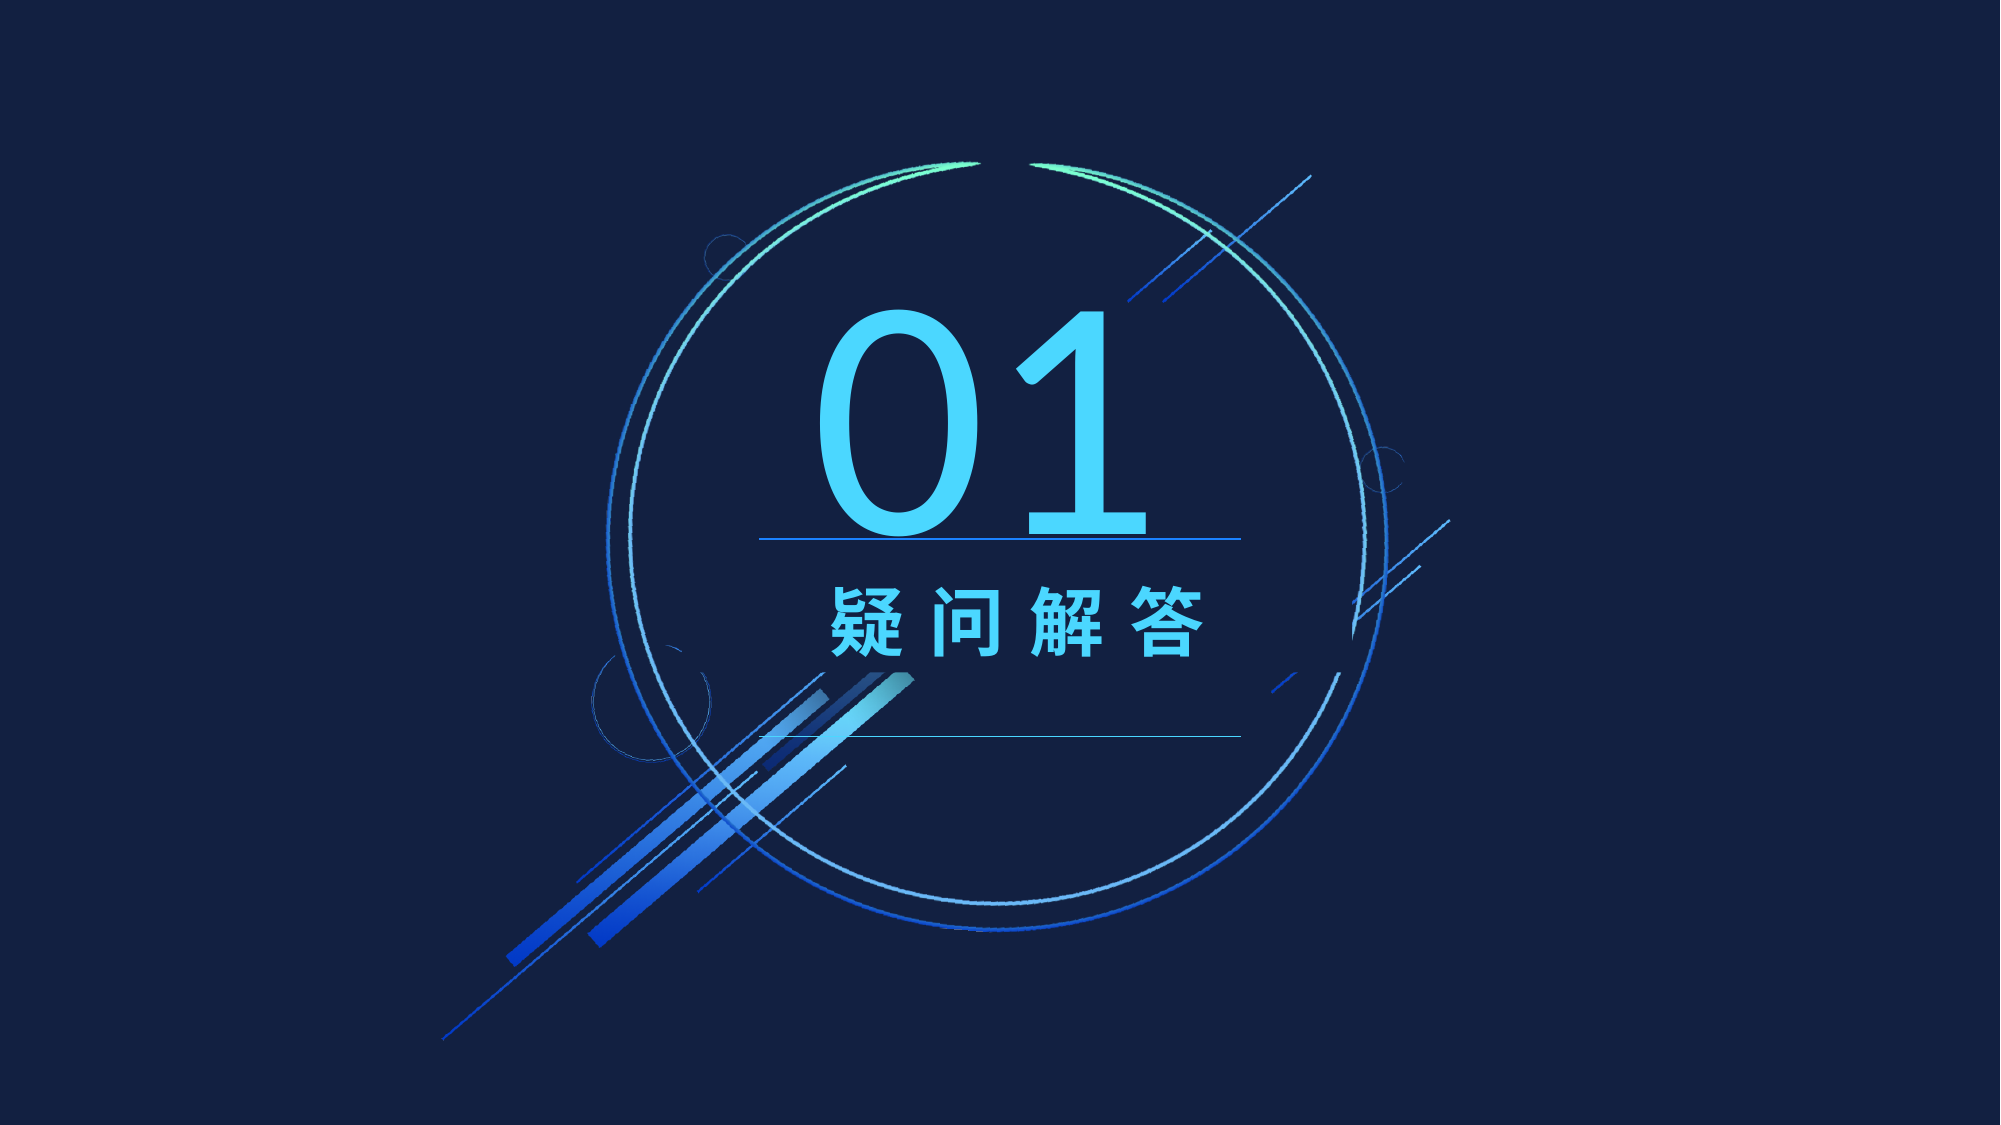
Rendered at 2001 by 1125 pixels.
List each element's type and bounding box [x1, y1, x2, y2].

text_box [681, 538, 1353, 737]
picture [335, 0, 1571, 1125]
